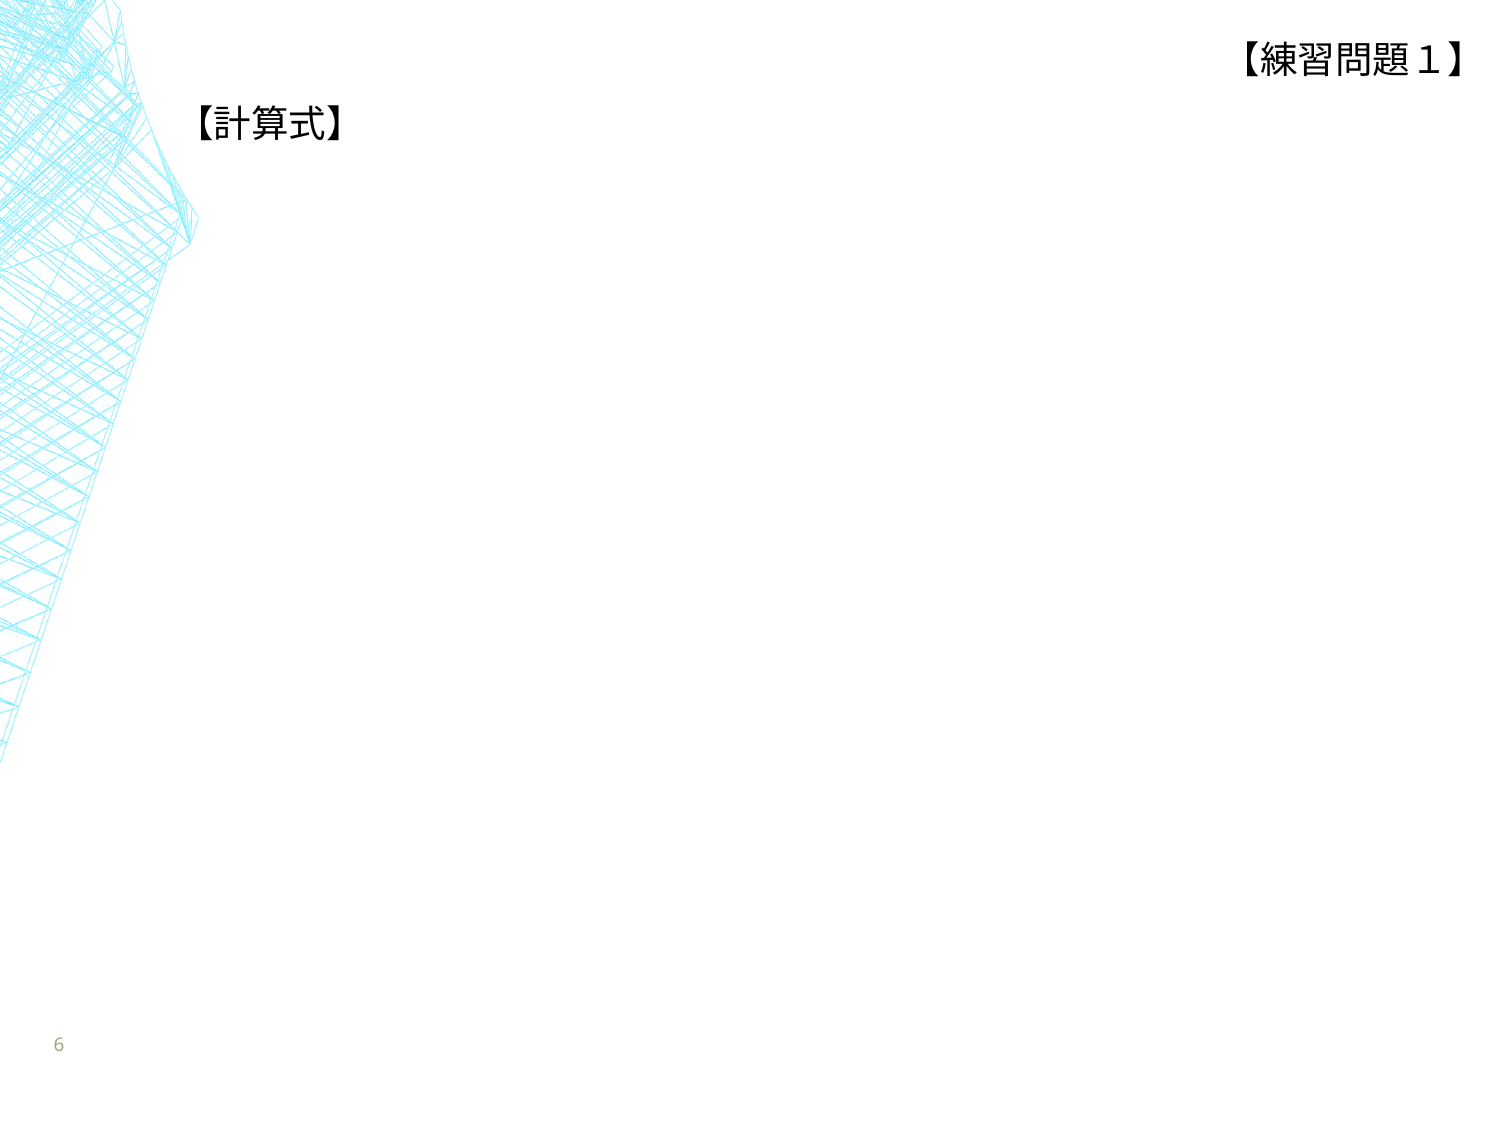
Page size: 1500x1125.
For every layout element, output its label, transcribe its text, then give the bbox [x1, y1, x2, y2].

text_box 【計算式】 [161, 92, 379, 198]
slide_number 6 [38, 1028, 128, 1062]
picture [0, 0, 1500, 1125]
text_box 【練習問題１】 [1204, 28, 1500, 89]
